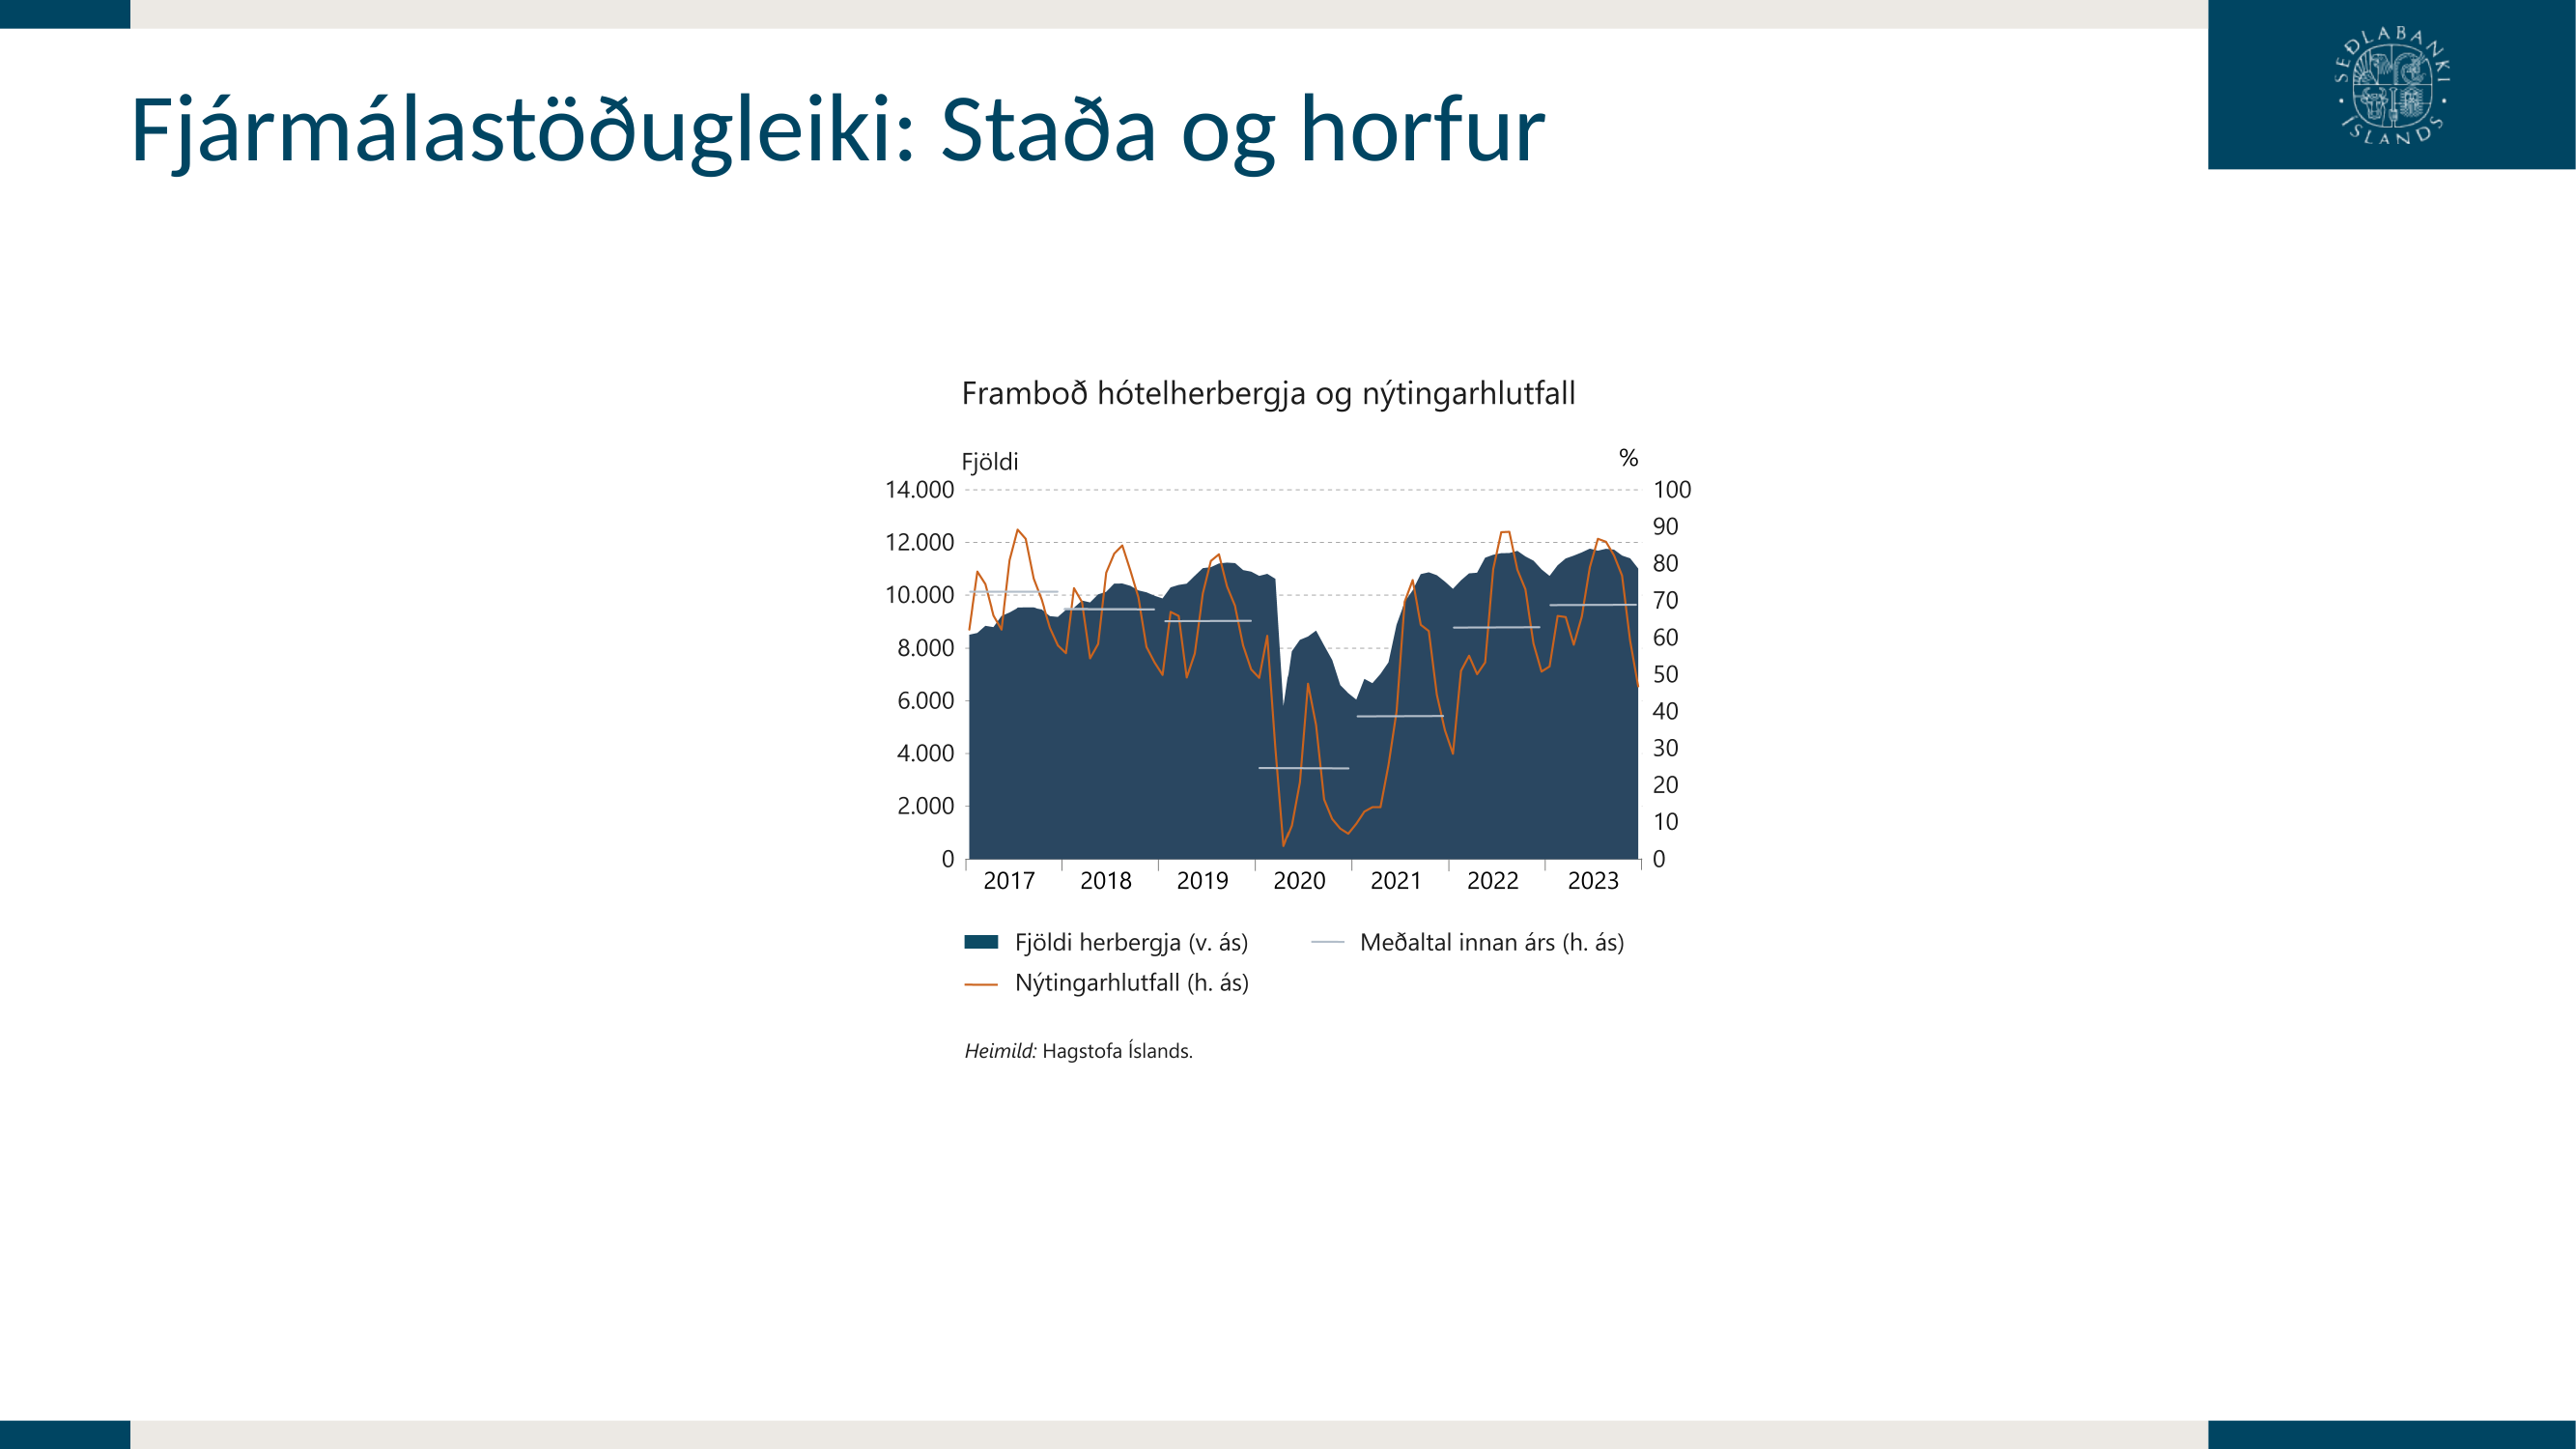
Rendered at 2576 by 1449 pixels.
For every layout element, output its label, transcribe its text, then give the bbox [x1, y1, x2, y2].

title Fjármálastöðugleiki: Staða og horfur [129, 86, 2178, 290]
picture [884, 376, 1692, 1073]
